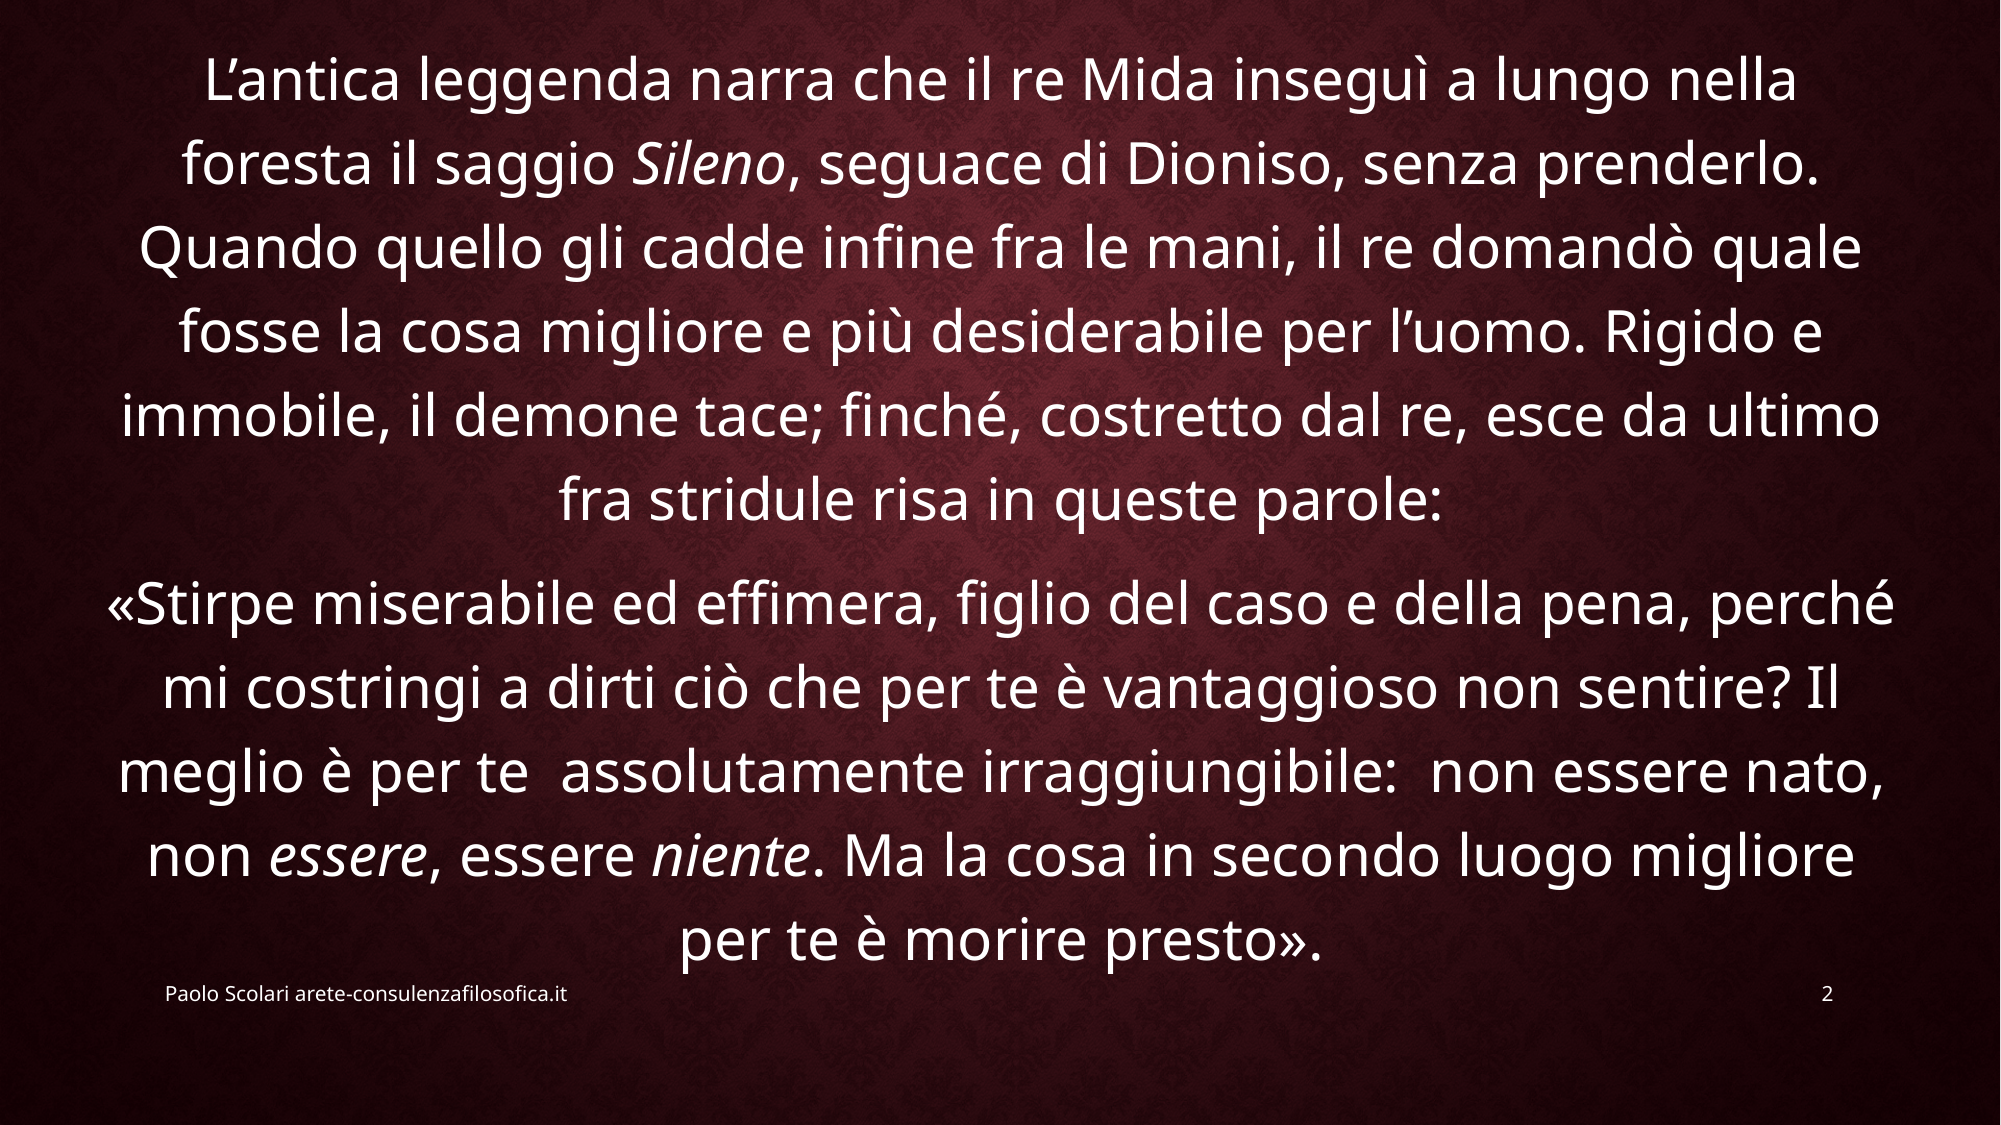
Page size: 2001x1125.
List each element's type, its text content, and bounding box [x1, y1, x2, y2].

footer Paolo Scolari arete-consulenzafilosofica.it [149, 965, 1245, 1025]
slide_number 2 [1724, 965, 1849, 1025]
subtitle L’antica leggenda narra che il re Mida inseguì a lungo nella foresta il saggio Sileno, seguace di Dioniso, senza prenderlo. Quando quello gli cadde infine fra le mani, il re domandò quale fosse la cosa migliore e più desiderabile per l’uomo. Rigido e immobile, il demone tace; finché, costretto dal re, esce da ultimo fra stridule risa in queste parole: «Stirpe miserabile ed effimera, figlio del caso e della pena, perché mi costringi a dirti ciò che per te è vantaggioso non sentire? Il meglio è per te assolutamente irraggiungibile: non essere nato, non essere, essere niente. Ma la cosa in secondo luogo migliore per te è morire presto». [88, 20, 1915, 1032]
